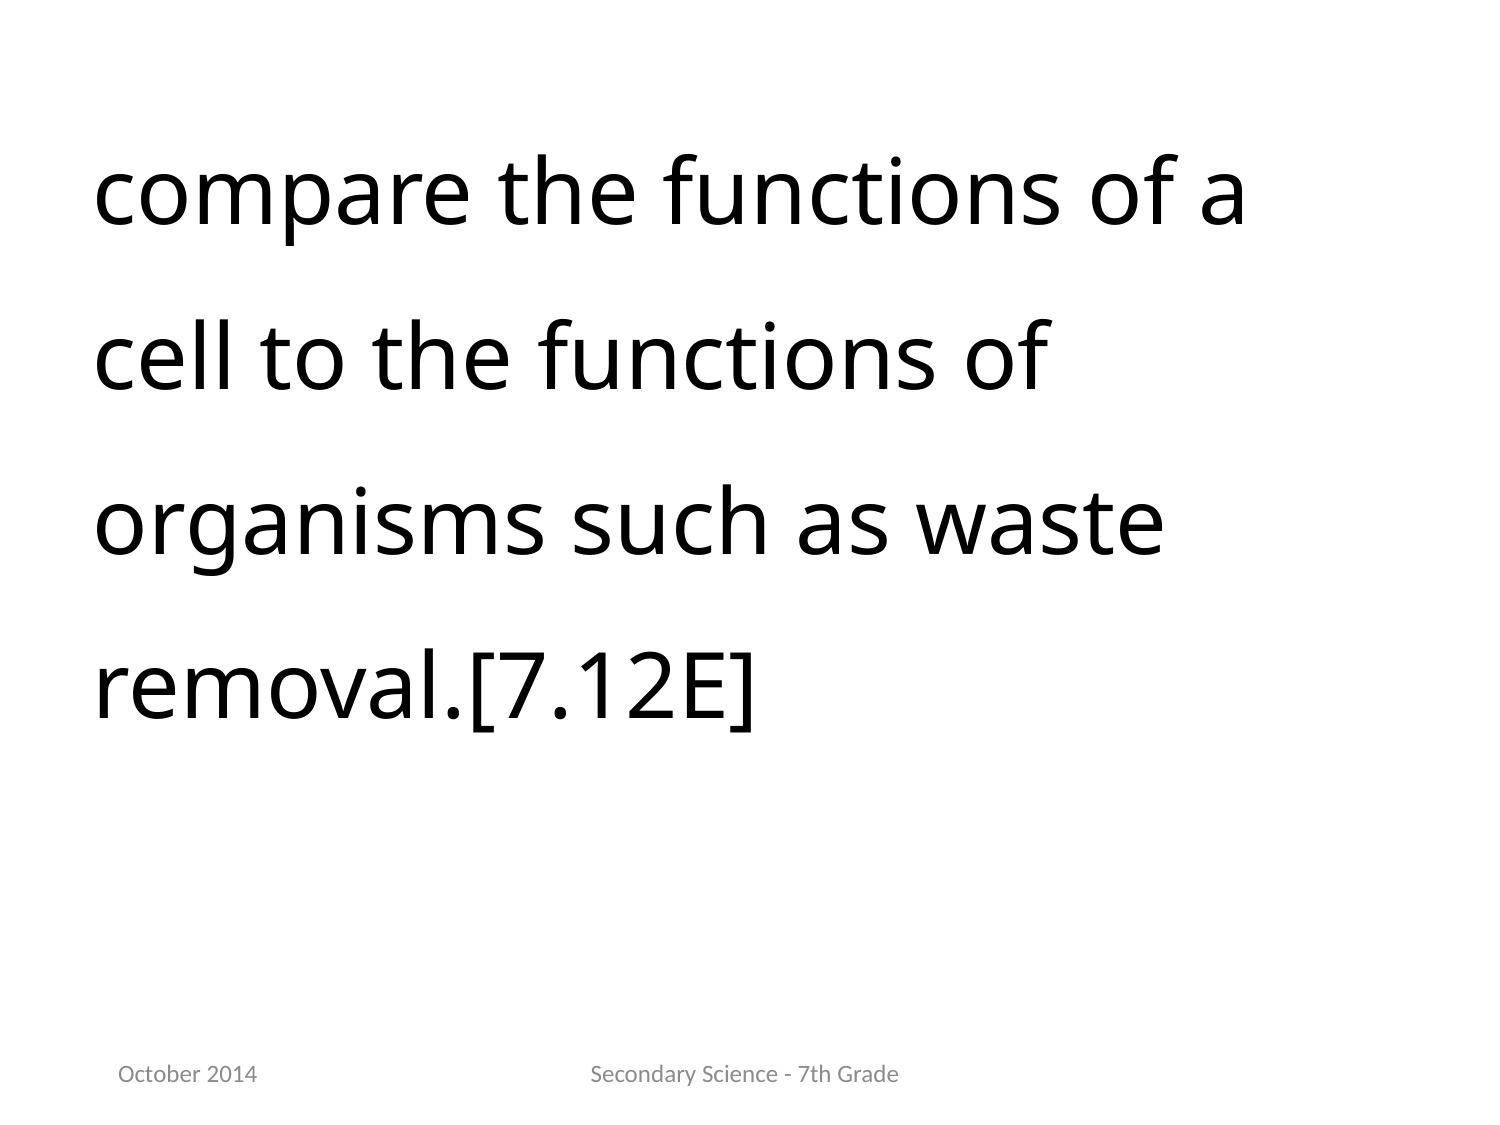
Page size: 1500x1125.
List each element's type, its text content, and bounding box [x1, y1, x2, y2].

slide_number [103, 1042, 441, 1103]
footer Secondary Science - 7th Grade [492, 1042, 999, 1103]
subtitle compare the functions of a cell to the functions of organisms such as waste removal.[7.12E] [78, 70, 1429, 1014]
